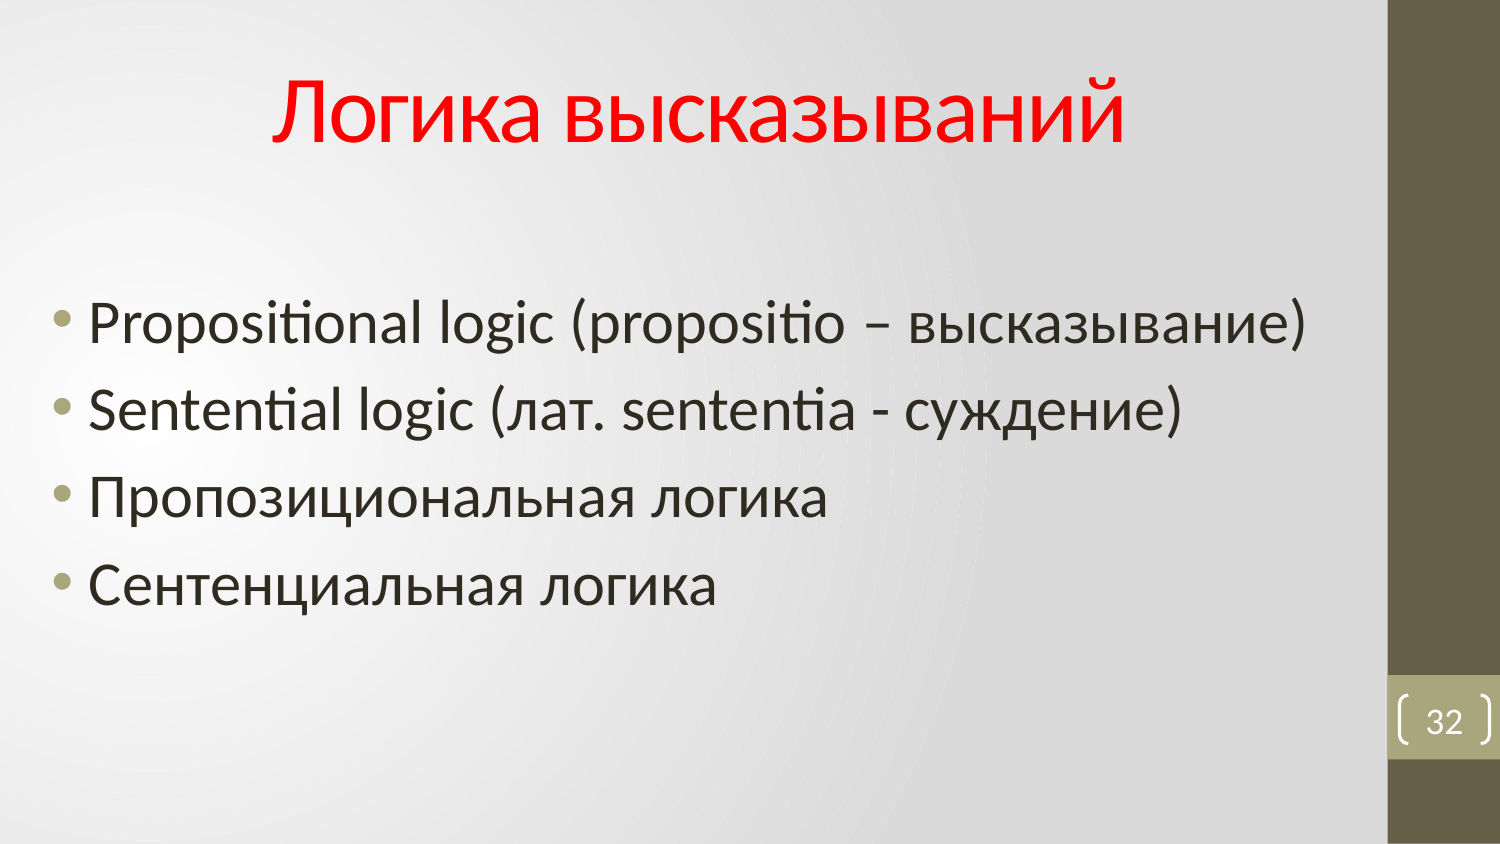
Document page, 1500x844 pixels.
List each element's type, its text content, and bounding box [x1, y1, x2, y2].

list Propositional logic (propositio – высказывание) Sentential logic (лат. sententia - суждение) Пропозициональная логика Сентенциальная логика [17, 185, 1365, 788]
title Логика высказываний [75, 33, 1325, 175]
slide_number 32 [1397, 693, 1492, 746]
